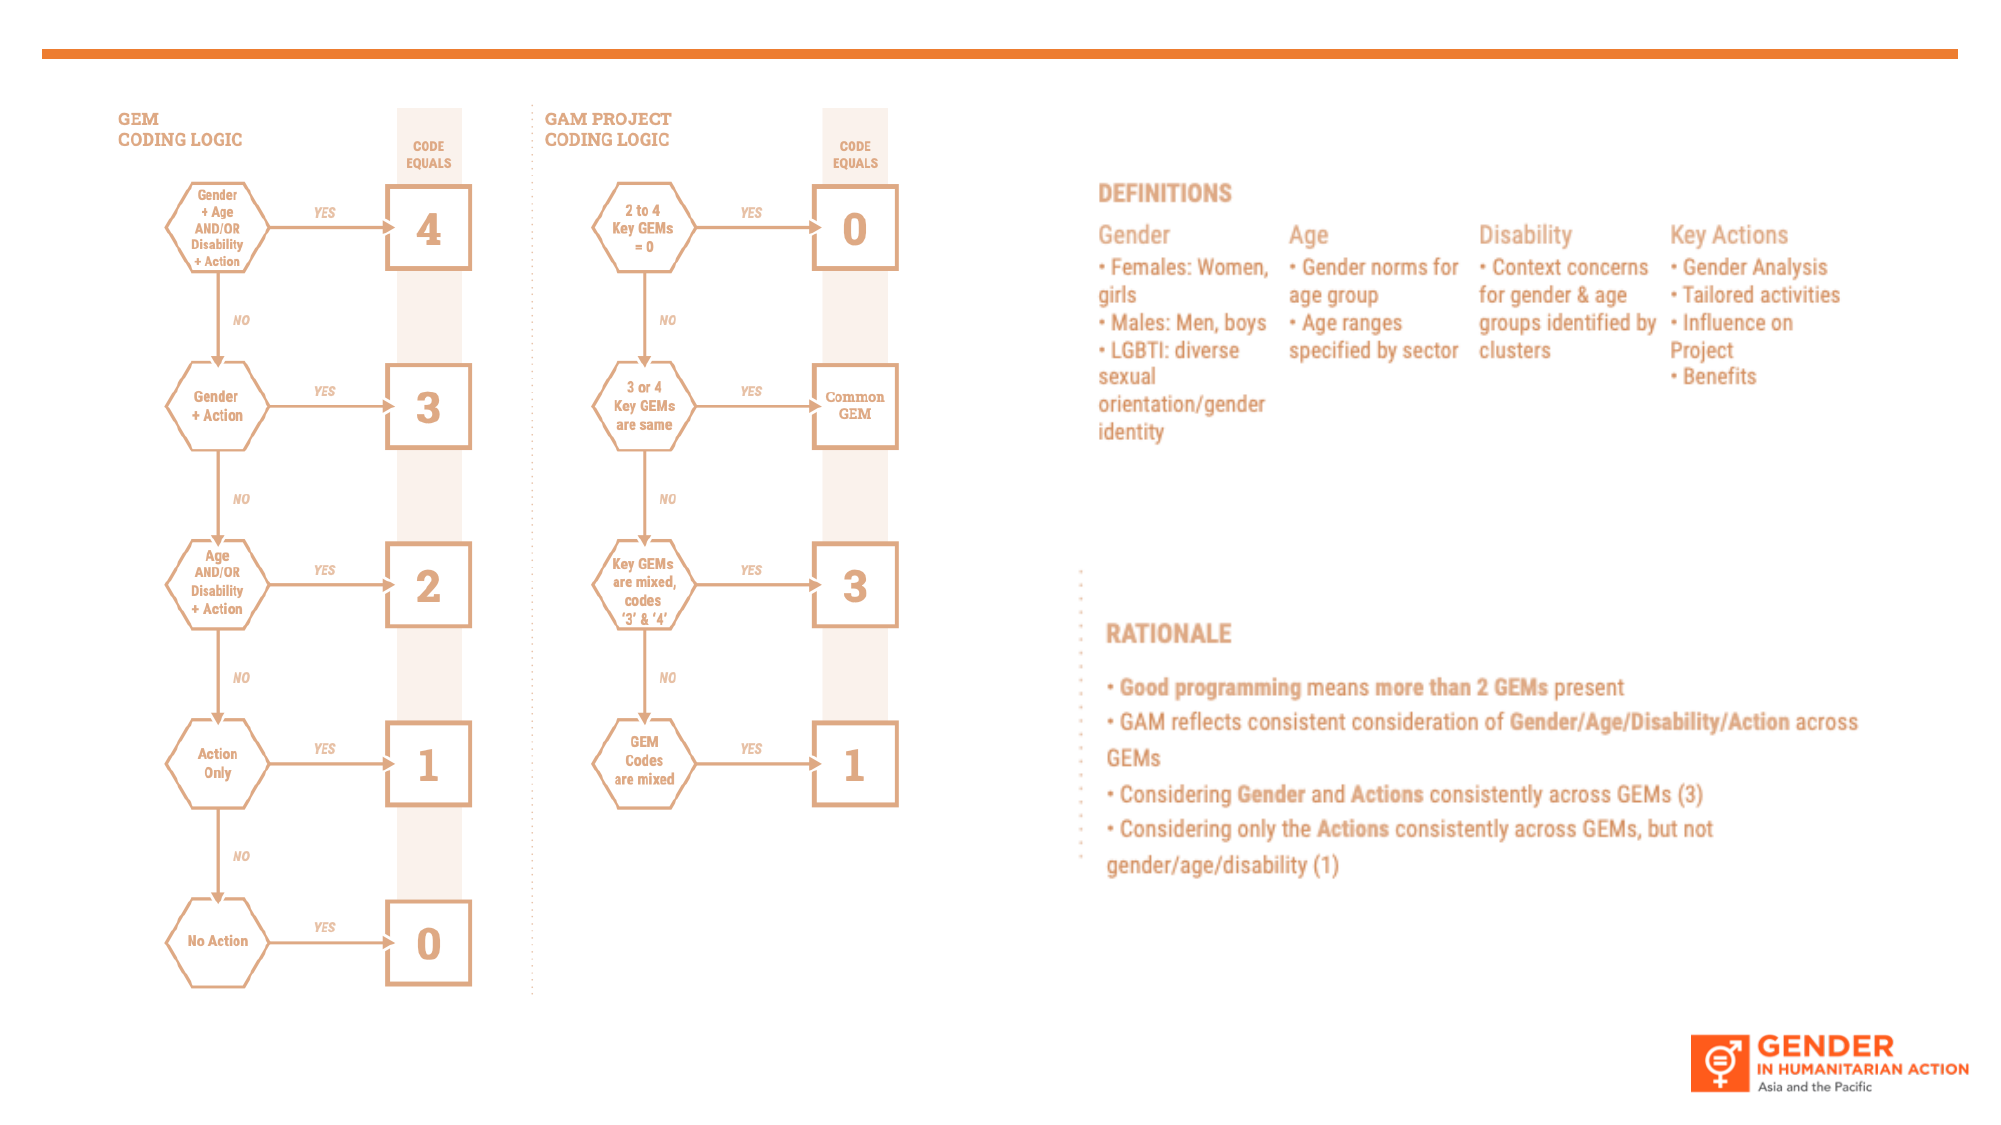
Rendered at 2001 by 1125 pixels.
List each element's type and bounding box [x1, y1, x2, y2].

picture [104, 88, 954, 996]
picture [1072, 135, 1856, 485]
picture [1690, 1029, 1971, 1096]
text_box [42, 49, 1958, 59]
picture [1072, 562, 1899, 928]
